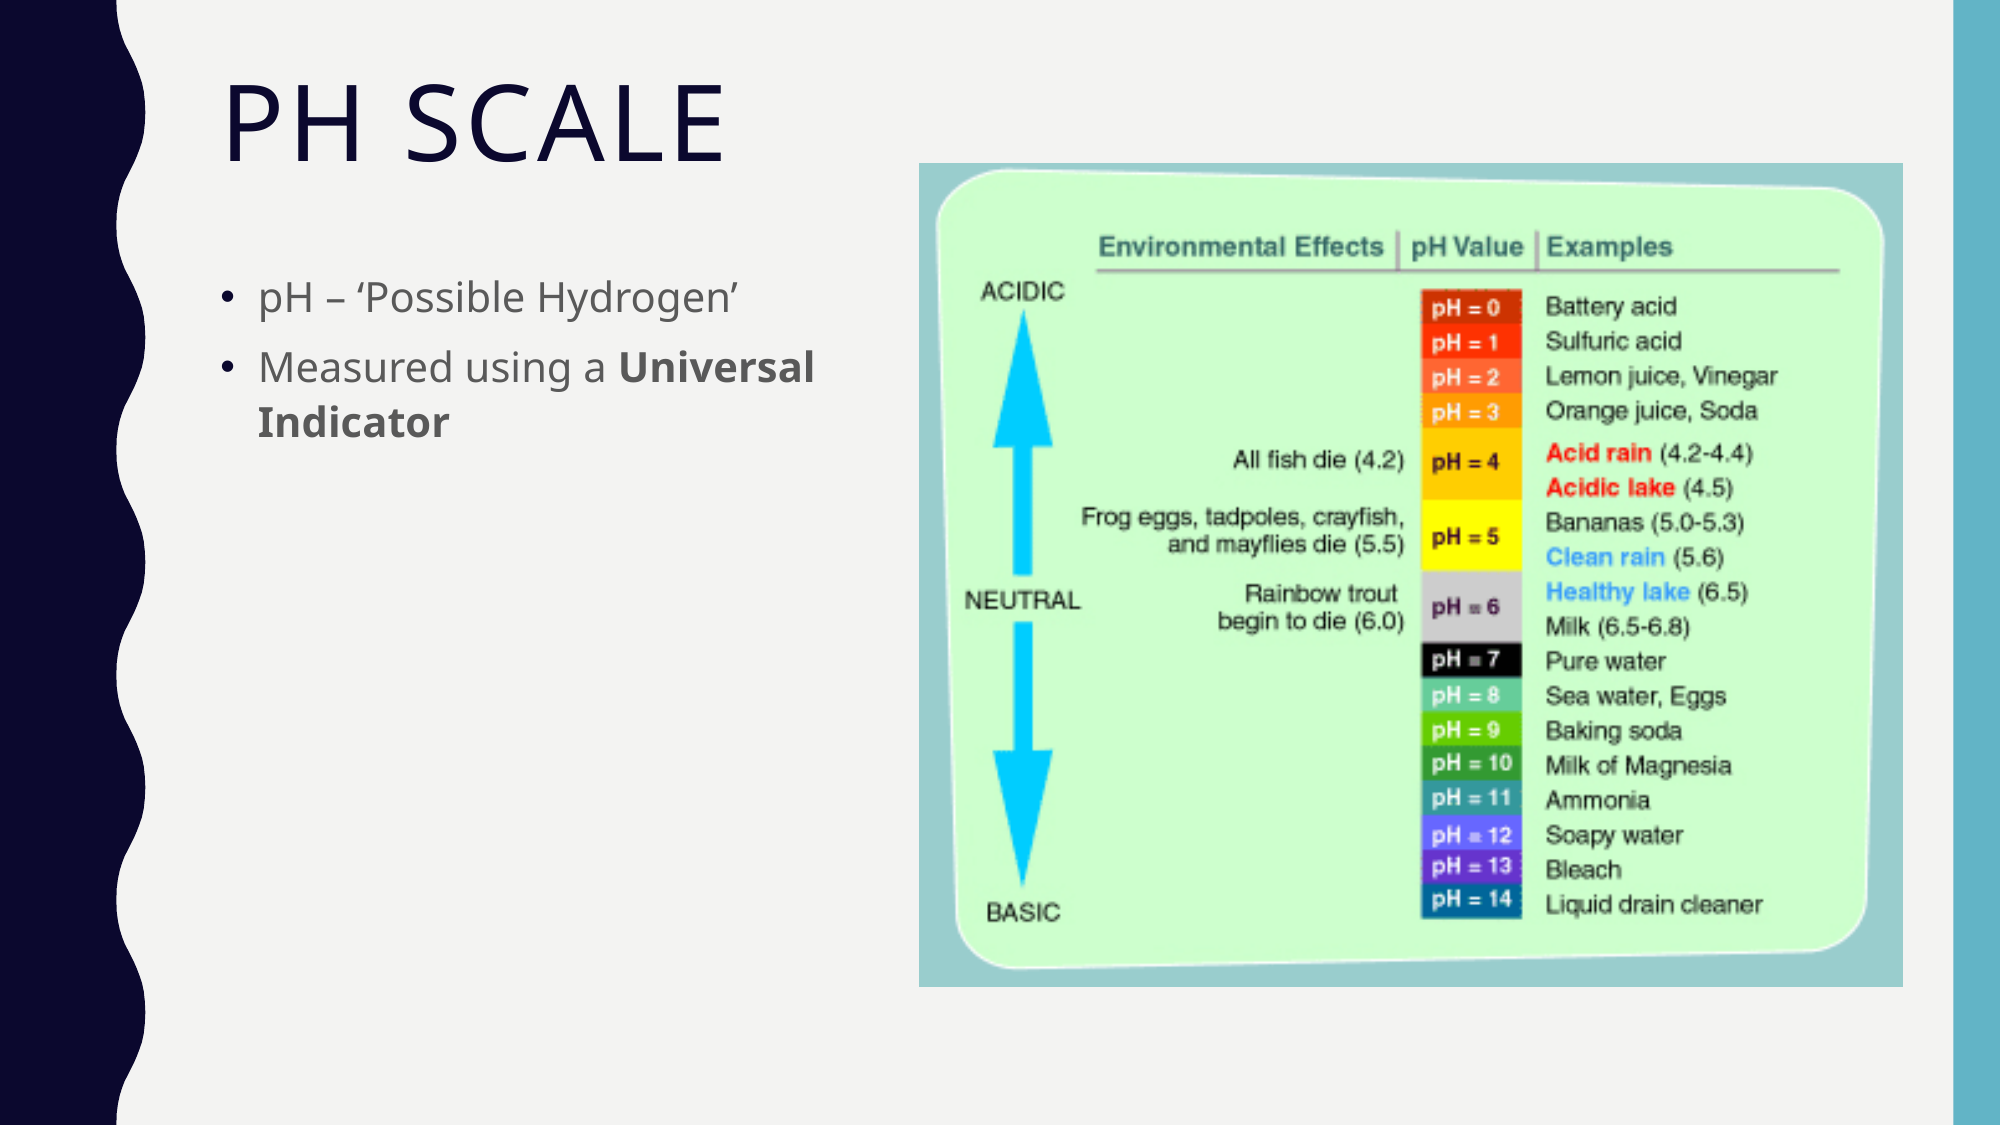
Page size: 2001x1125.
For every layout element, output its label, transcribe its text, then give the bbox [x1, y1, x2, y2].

title Ph scale [205, 62, 1875, 308]
picture [919, 163, 1903, 987]
list pH – ‘Possible Hydrogen’ Measured using a Universal Indicator [205, 258, 832, 849]
